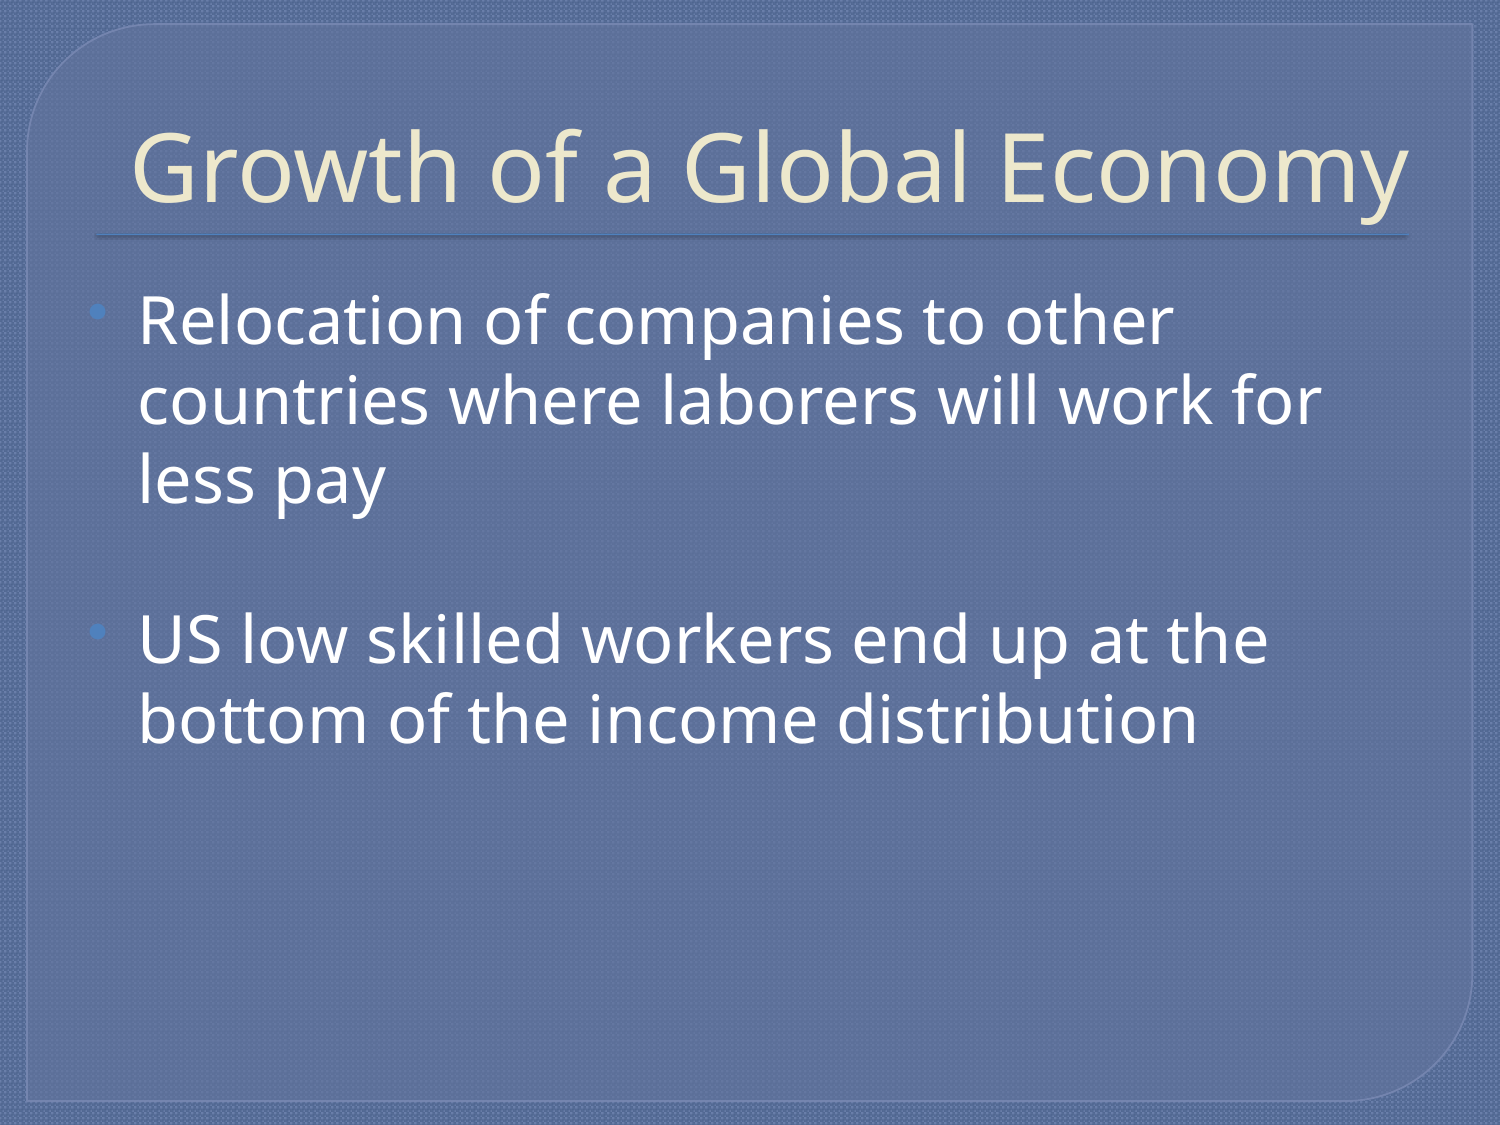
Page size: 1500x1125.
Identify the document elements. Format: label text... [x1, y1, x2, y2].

list Relocation of companies to other countries where laborers will work for less pay US low skilled workers end up at the bottom of the income distribution [75, 270, 1425, 1013]
title Growth of a Global Economy [75, 41, 1425, 230]
